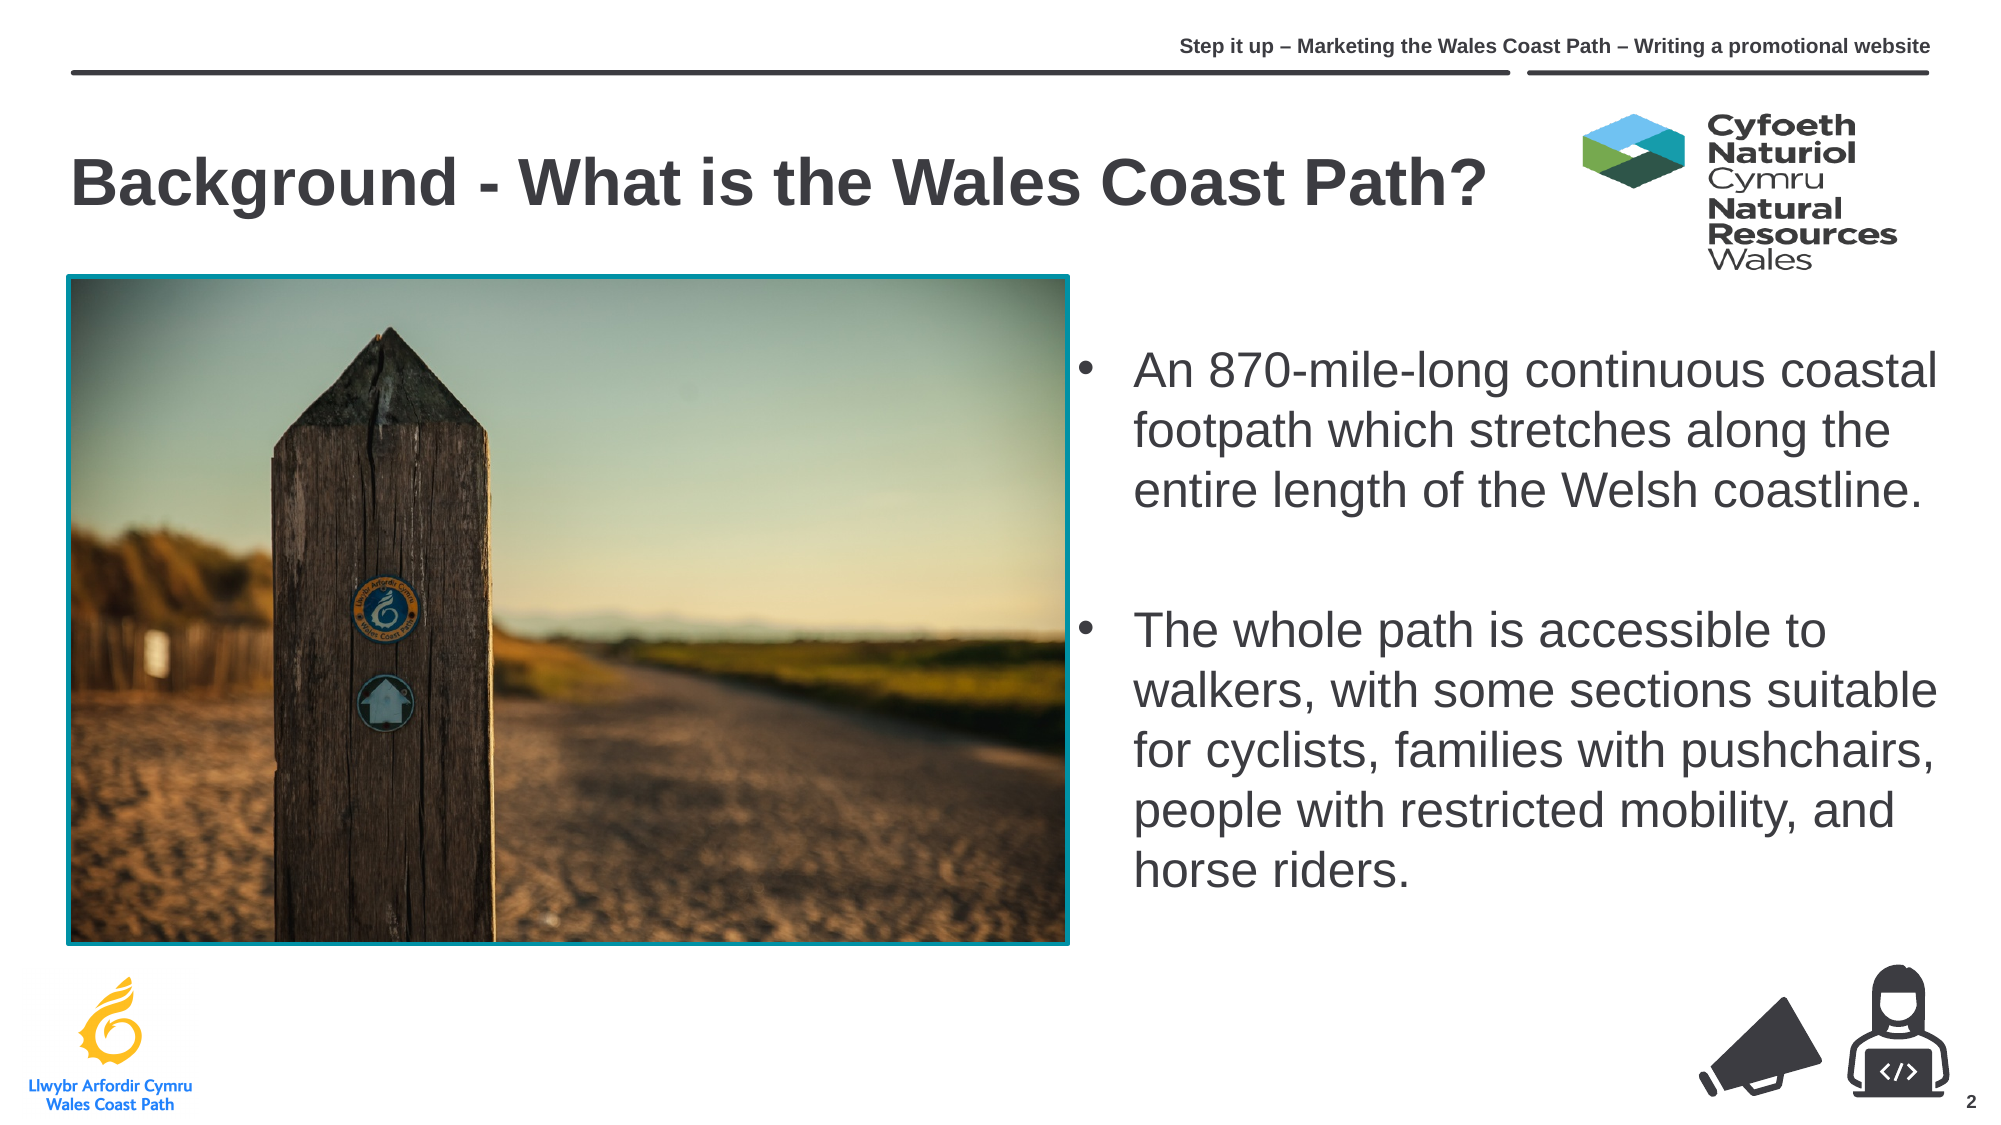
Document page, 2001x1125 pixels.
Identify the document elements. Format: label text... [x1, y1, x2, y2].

picture [1558, 95, 1921, 288]
footer Step it up – Marketing the Wales Coast Path – Writing a promotional website [1151, 6, 1931, 58]
list An 870-mile-long continuous coastal footpath which stretches along the entire length of the Welsh coastline. The whole path is accessible to walkers, with some sections suitable for cyclists, families with pushchairs, people with restricted mobility, and horse riders. [1076, 337, 1978, 1082]
picture [70, 278, 1066, 942]
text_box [22, 964, 1950, 1119]
slide_number 2 [1957, 1052, 1977, 1112]
title Background - What is the Wales Coast Path? [70, 78, 1511, 279]
